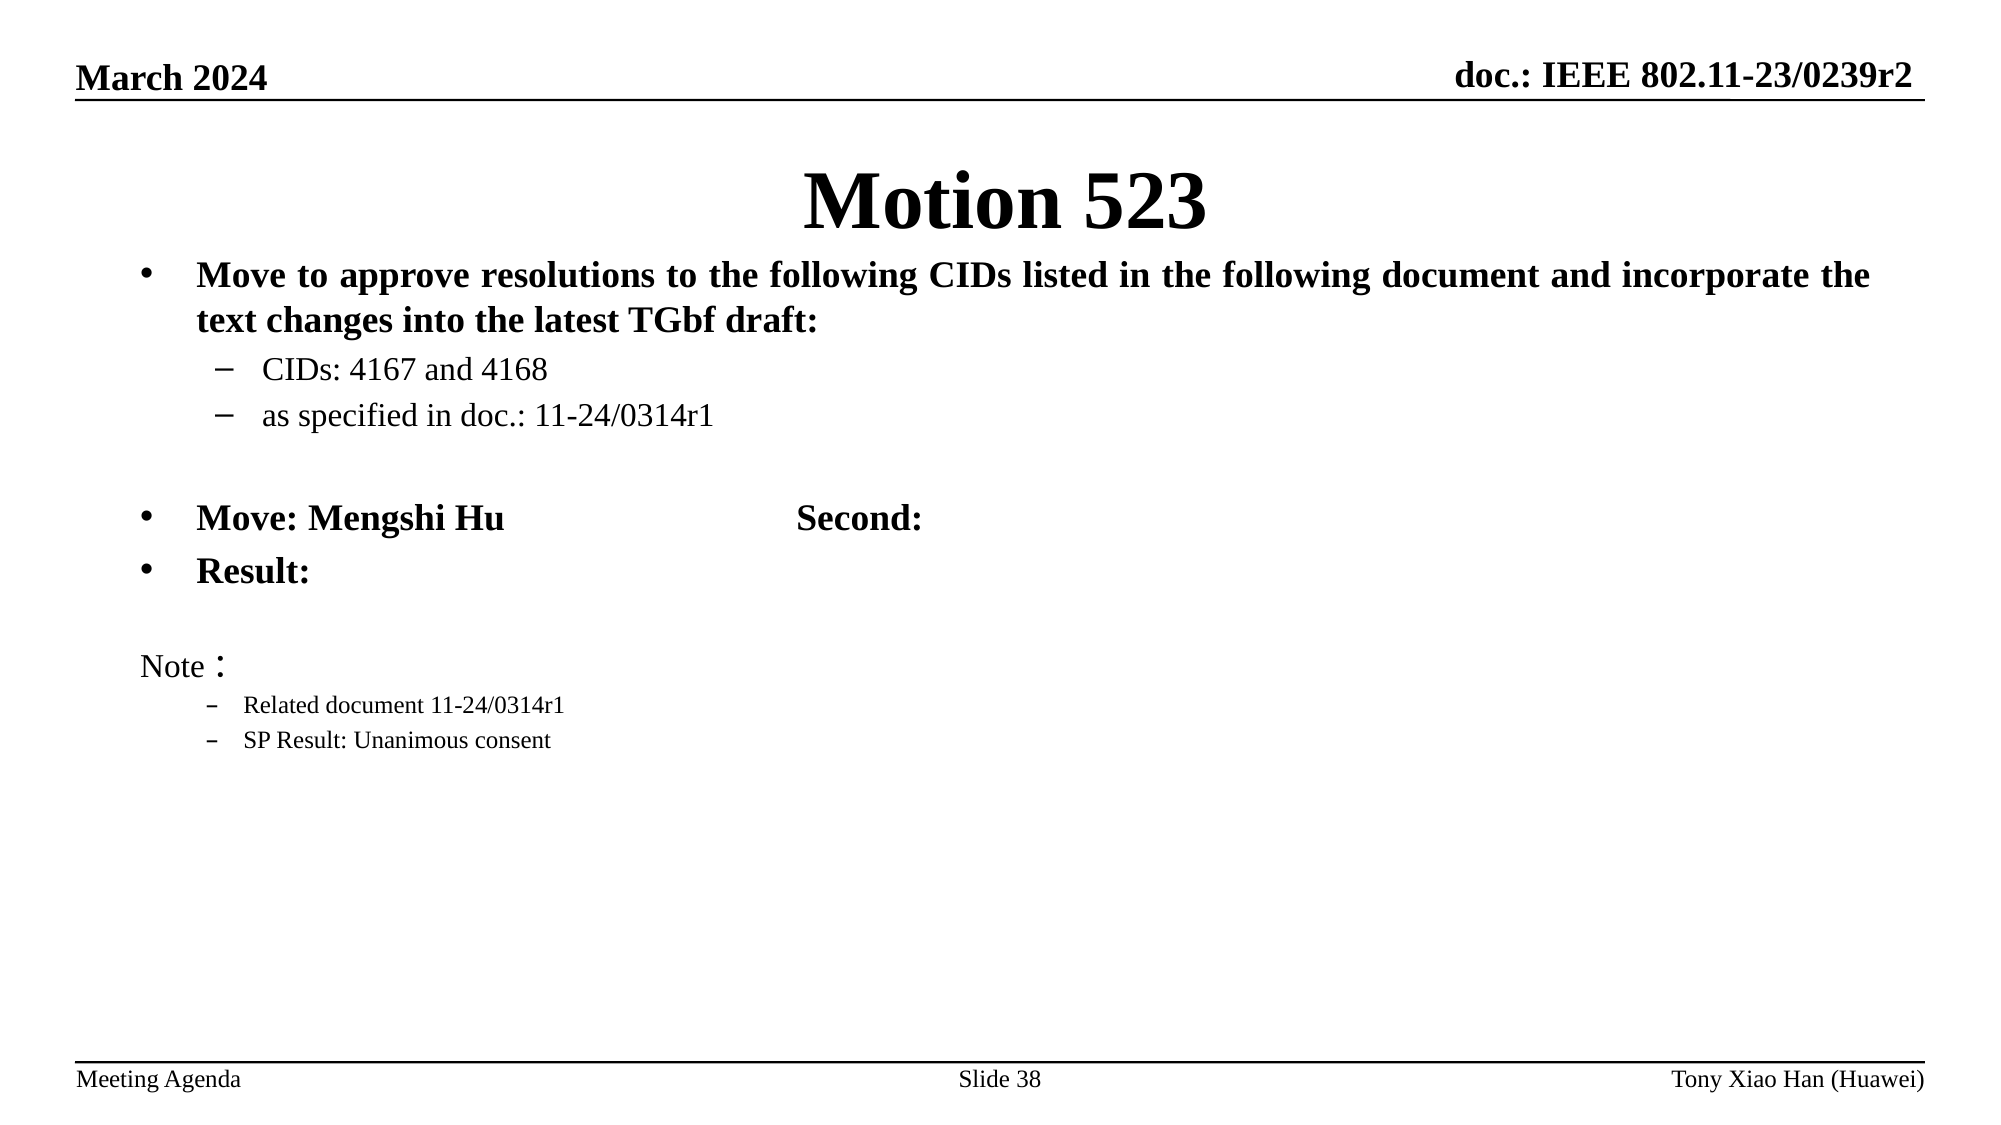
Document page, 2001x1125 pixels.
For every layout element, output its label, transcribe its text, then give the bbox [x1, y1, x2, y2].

text_box Motion 523 [368, 137, 1644, 212]
text_box Move to approve resolutions to the following CIDs listed in the following document and incorporate the text changes into the latest TGbf draft: CIDs: 4167 and 4168 as specified in doc.: 11-24/0314r1 Move: Mengshi Hu Second: Result: Note： Related document 11-24/0314r1 SP Result: Unanimous consent [125, 212, 1888, 988]
